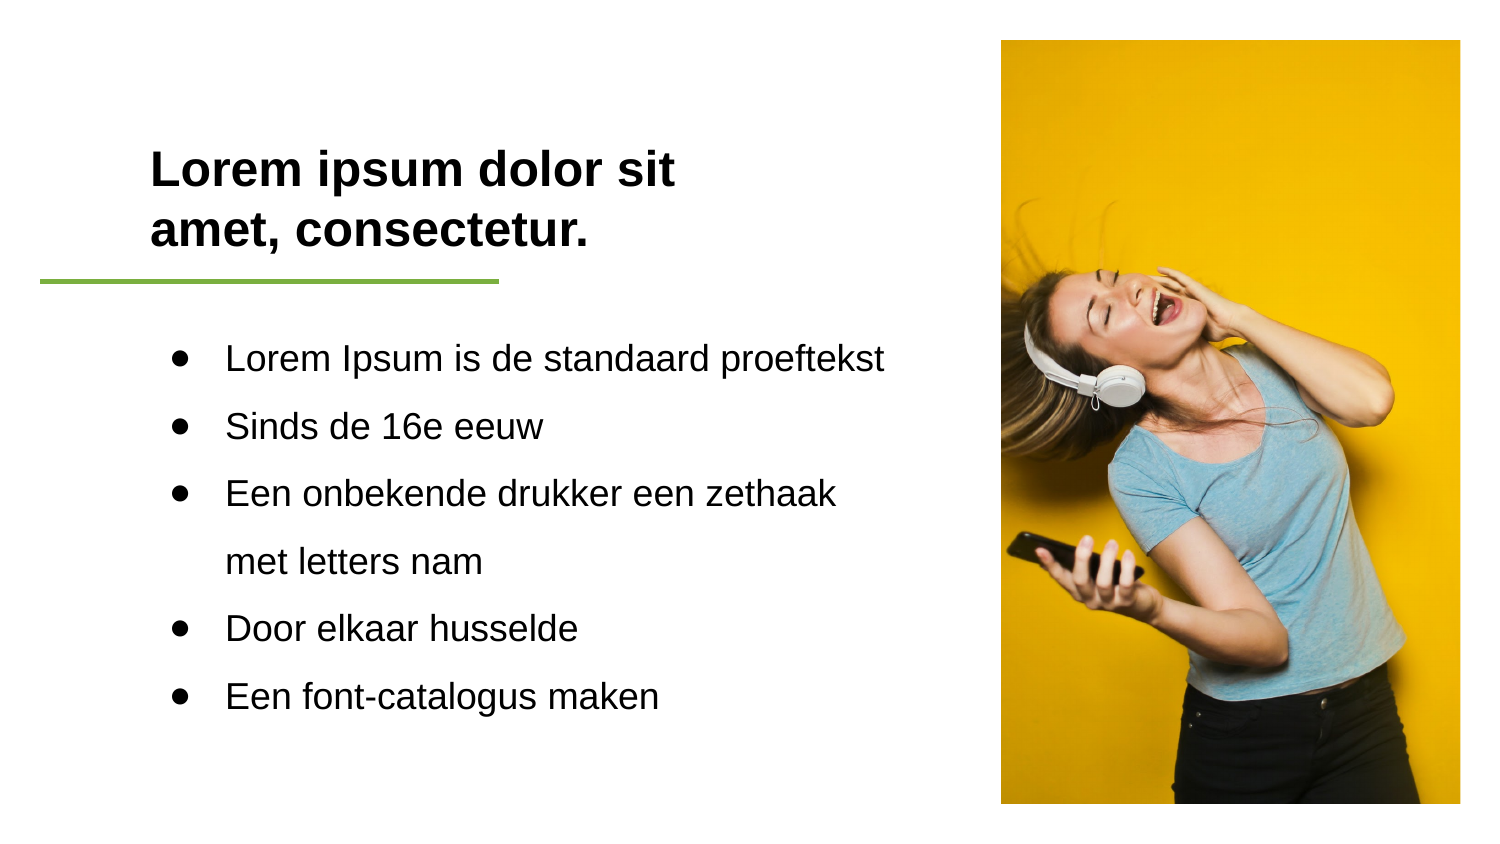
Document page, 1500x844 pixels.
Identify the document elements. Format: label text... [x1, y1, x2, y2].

picture [1000, 39, 1461, 804]
title Lorem ipsum dolor sit amet, consectetur. [135, 124, 751, 272]
title Lorem Ipsum is de standaard proeftekst Sinds de 16e eeuw Een onbekende drukker een zethaak met letters nam Door elkaar husselde Een font-catalogus maken [135, 296, 918, 720]
